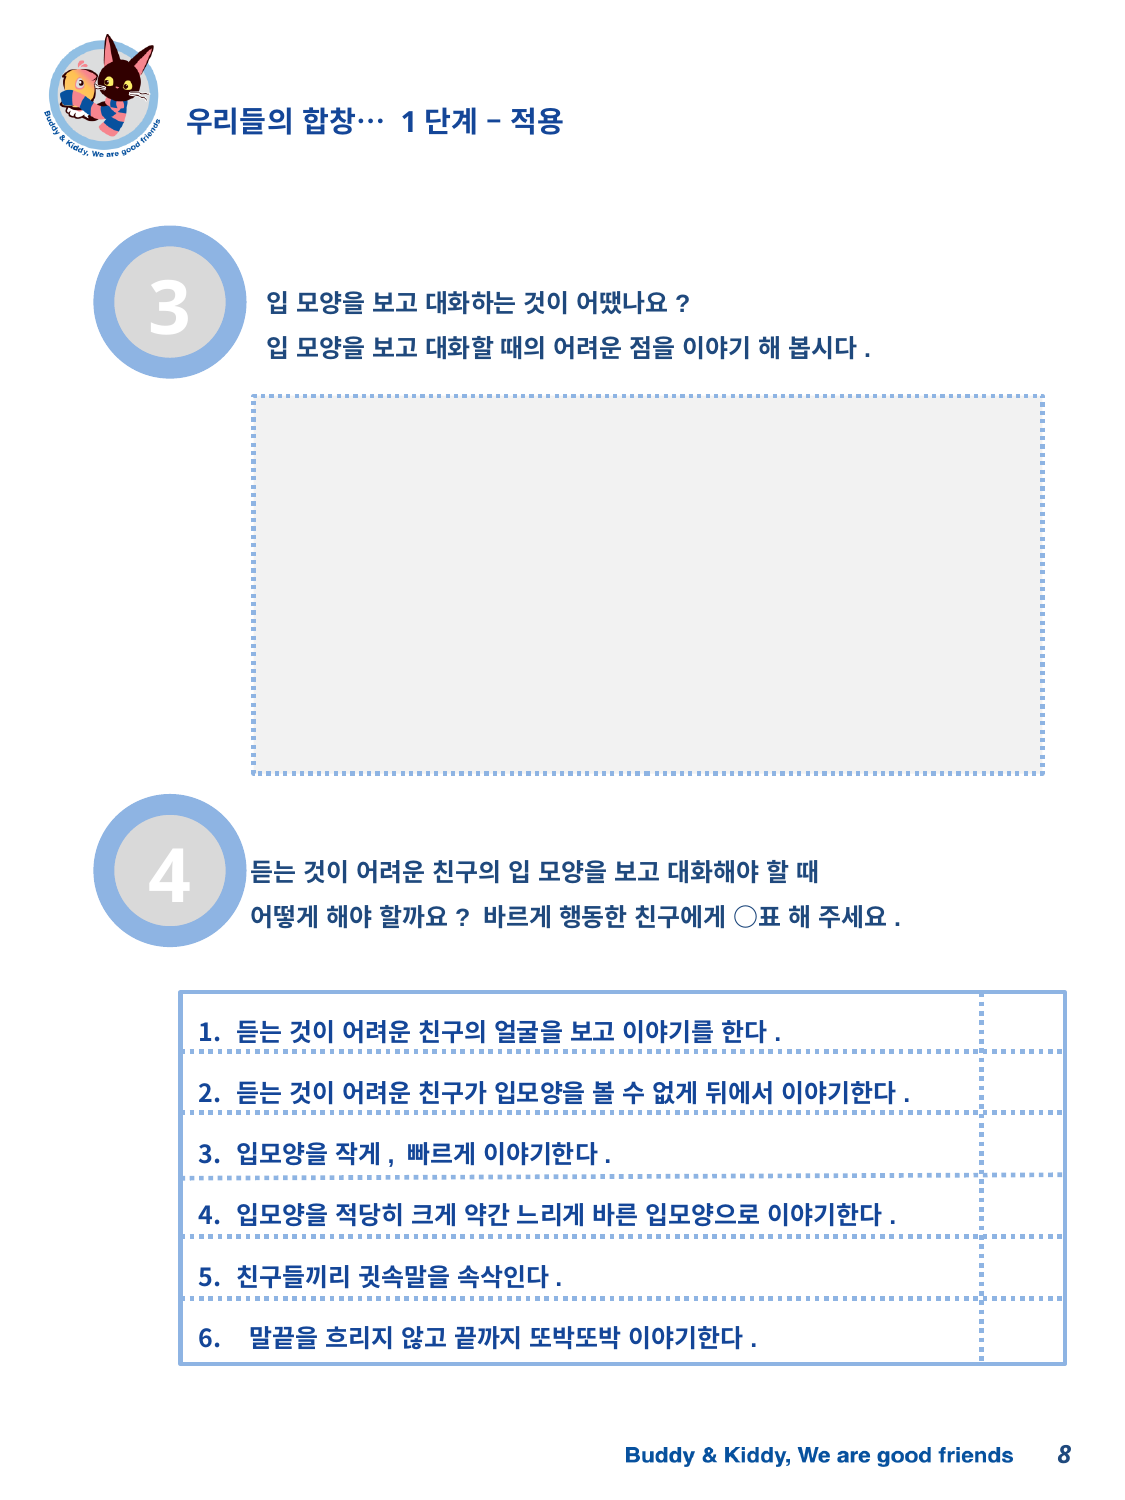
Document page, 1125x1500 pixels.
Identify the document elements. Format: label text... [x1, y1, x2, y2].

picture [626, 1447, 1013, 1468]
text_box 듣는 것이 어려운 친구의 입 모양을 보고 대화해야 할 때 어떻게 해야 할까요? 바르게 행동한 친구에게 ○표 해 주세요. [240, 834, 1082, 939]
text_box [180, 978, 1065, 1365]
picture [44, 34, 160, 157]
text_box [251, 394, 1045, 776]
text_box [103, 235, 237, 369]
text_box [103, 804, 237, 937]
text_box 8 [1042, 1430, 1080, 1476]
text_box 입 모양을 보고 대화하는 것이 어땠나요? 입 모양을 보고 대화할 때의 어려운 점을 이야기 해 봅시다. [251, 265, 1097, 371]
text_box 우리들의 합창… 1단계 – 적용 [171, 78, 904, 146]
